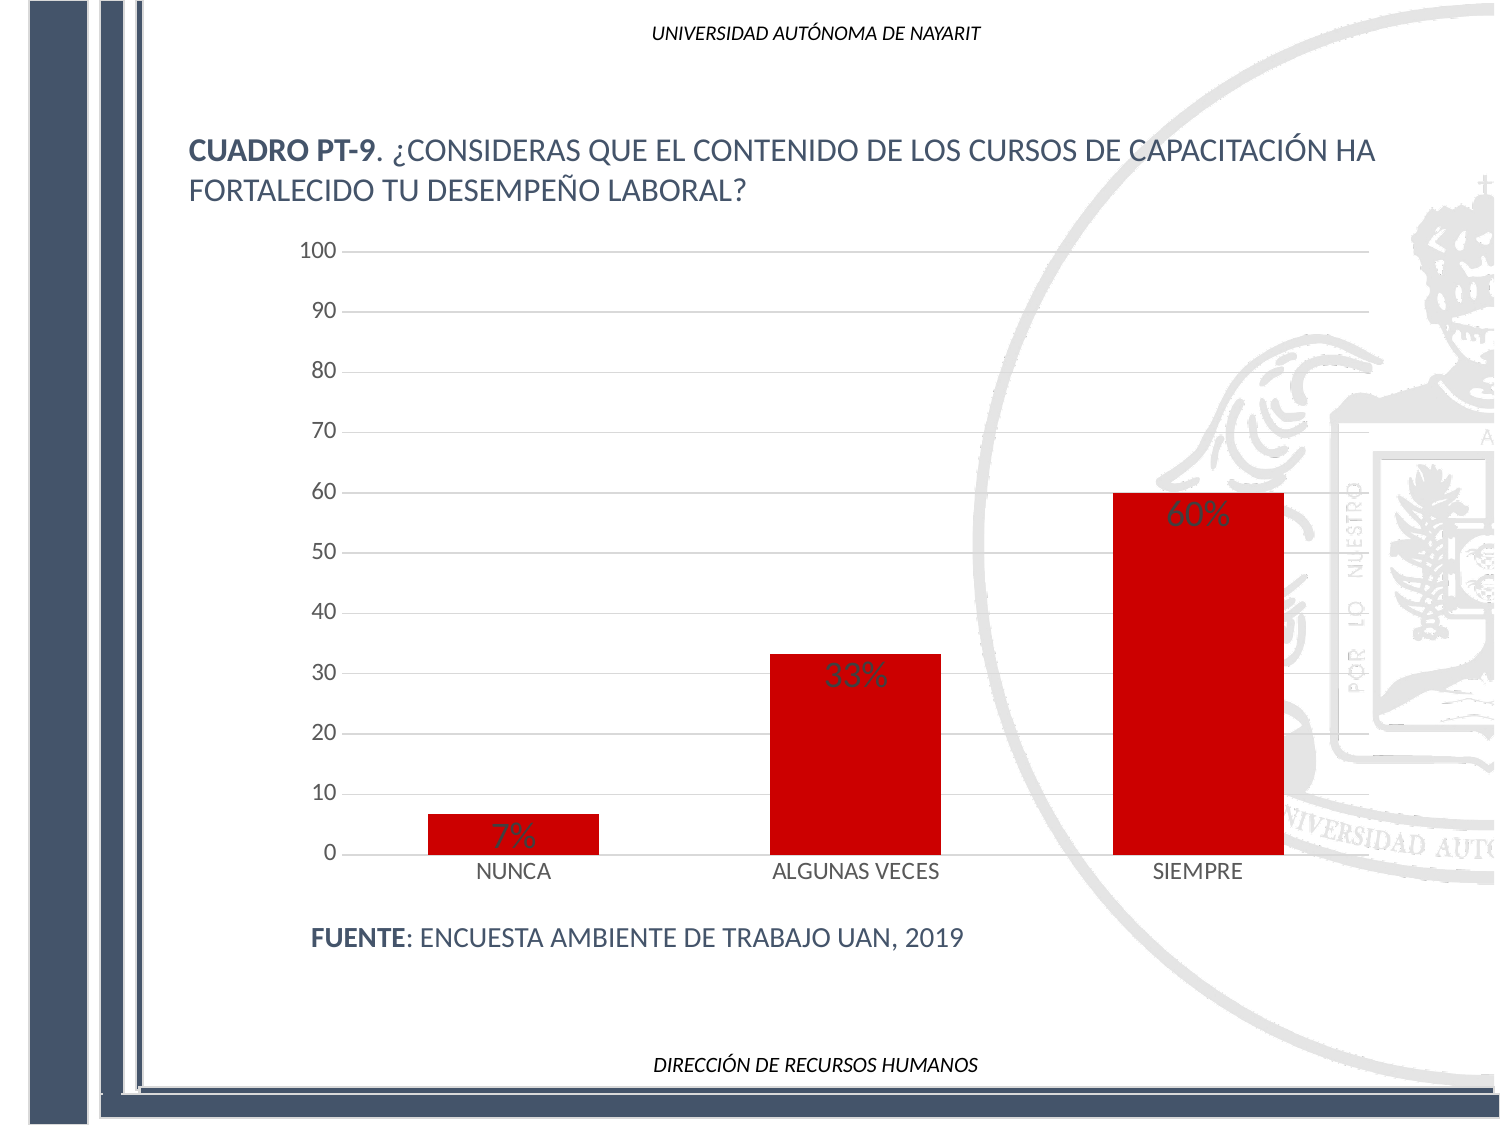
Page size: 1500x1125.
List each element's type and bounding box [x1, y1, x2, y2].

chart [276, 225, 1392, 900]
text_box [29, 0, 1500, 1125]
